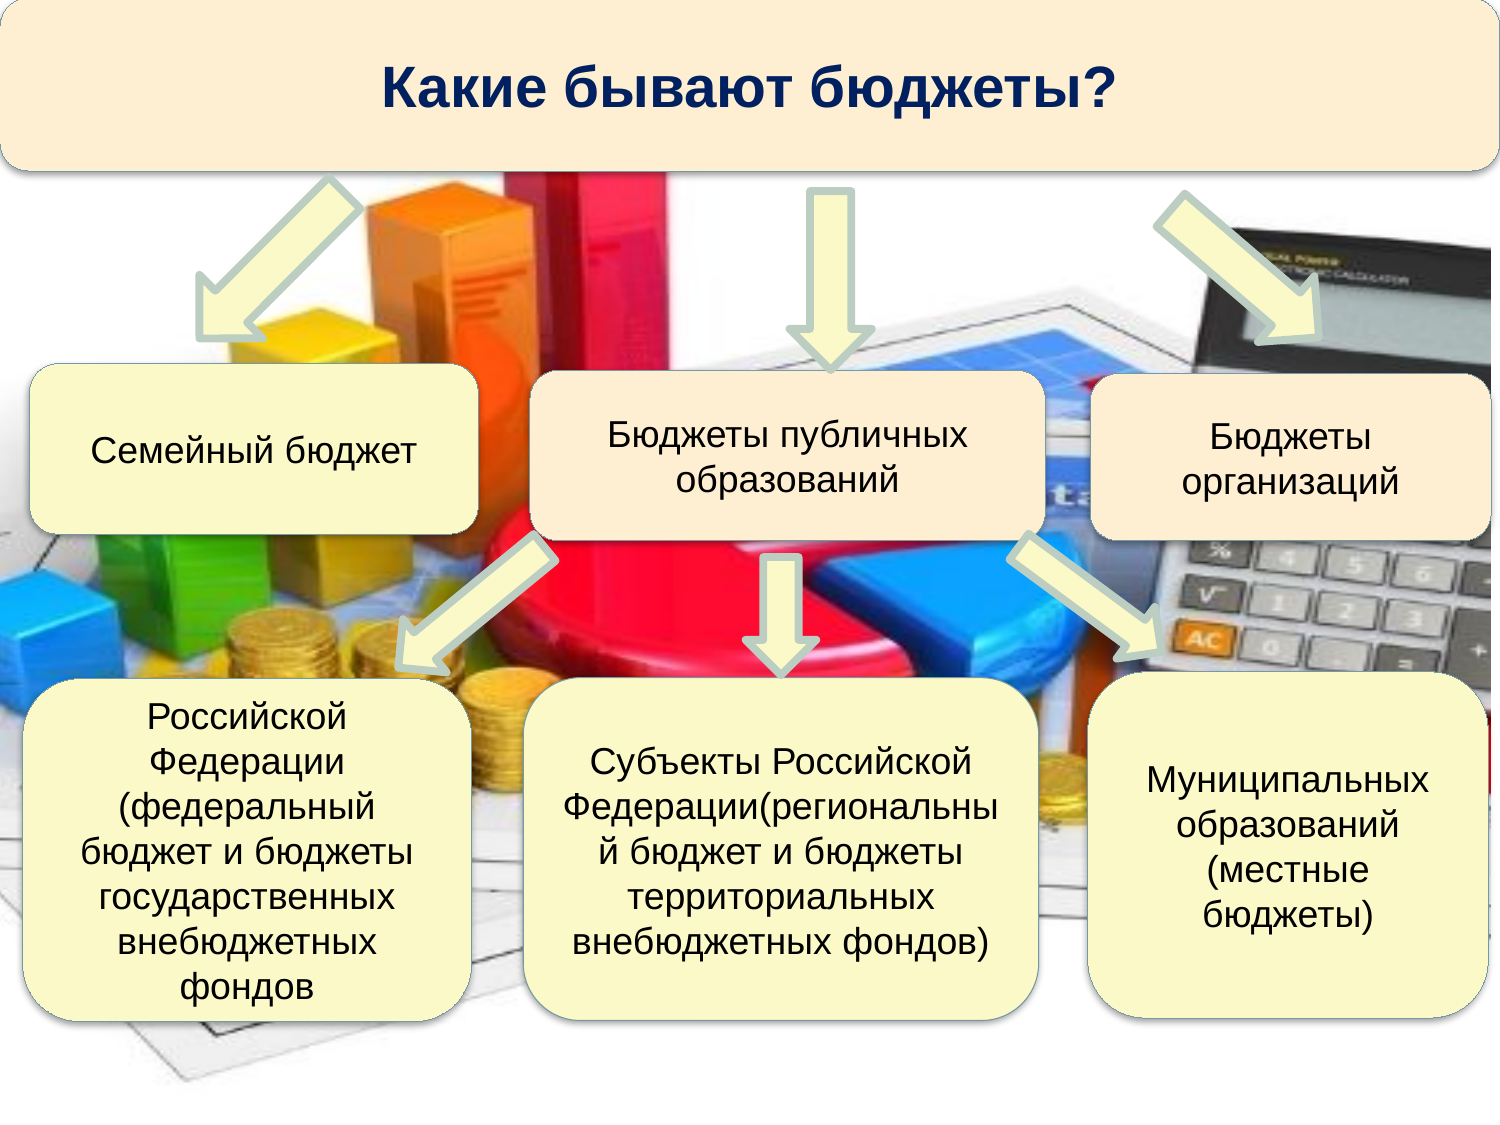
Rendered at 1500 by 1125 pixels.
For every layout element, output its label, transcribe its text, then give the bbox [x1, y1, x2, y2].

text_box Какие бывают бюджеты? [1496, 12, 1500, 157]
picture [0, 0, 1491, 1125]
